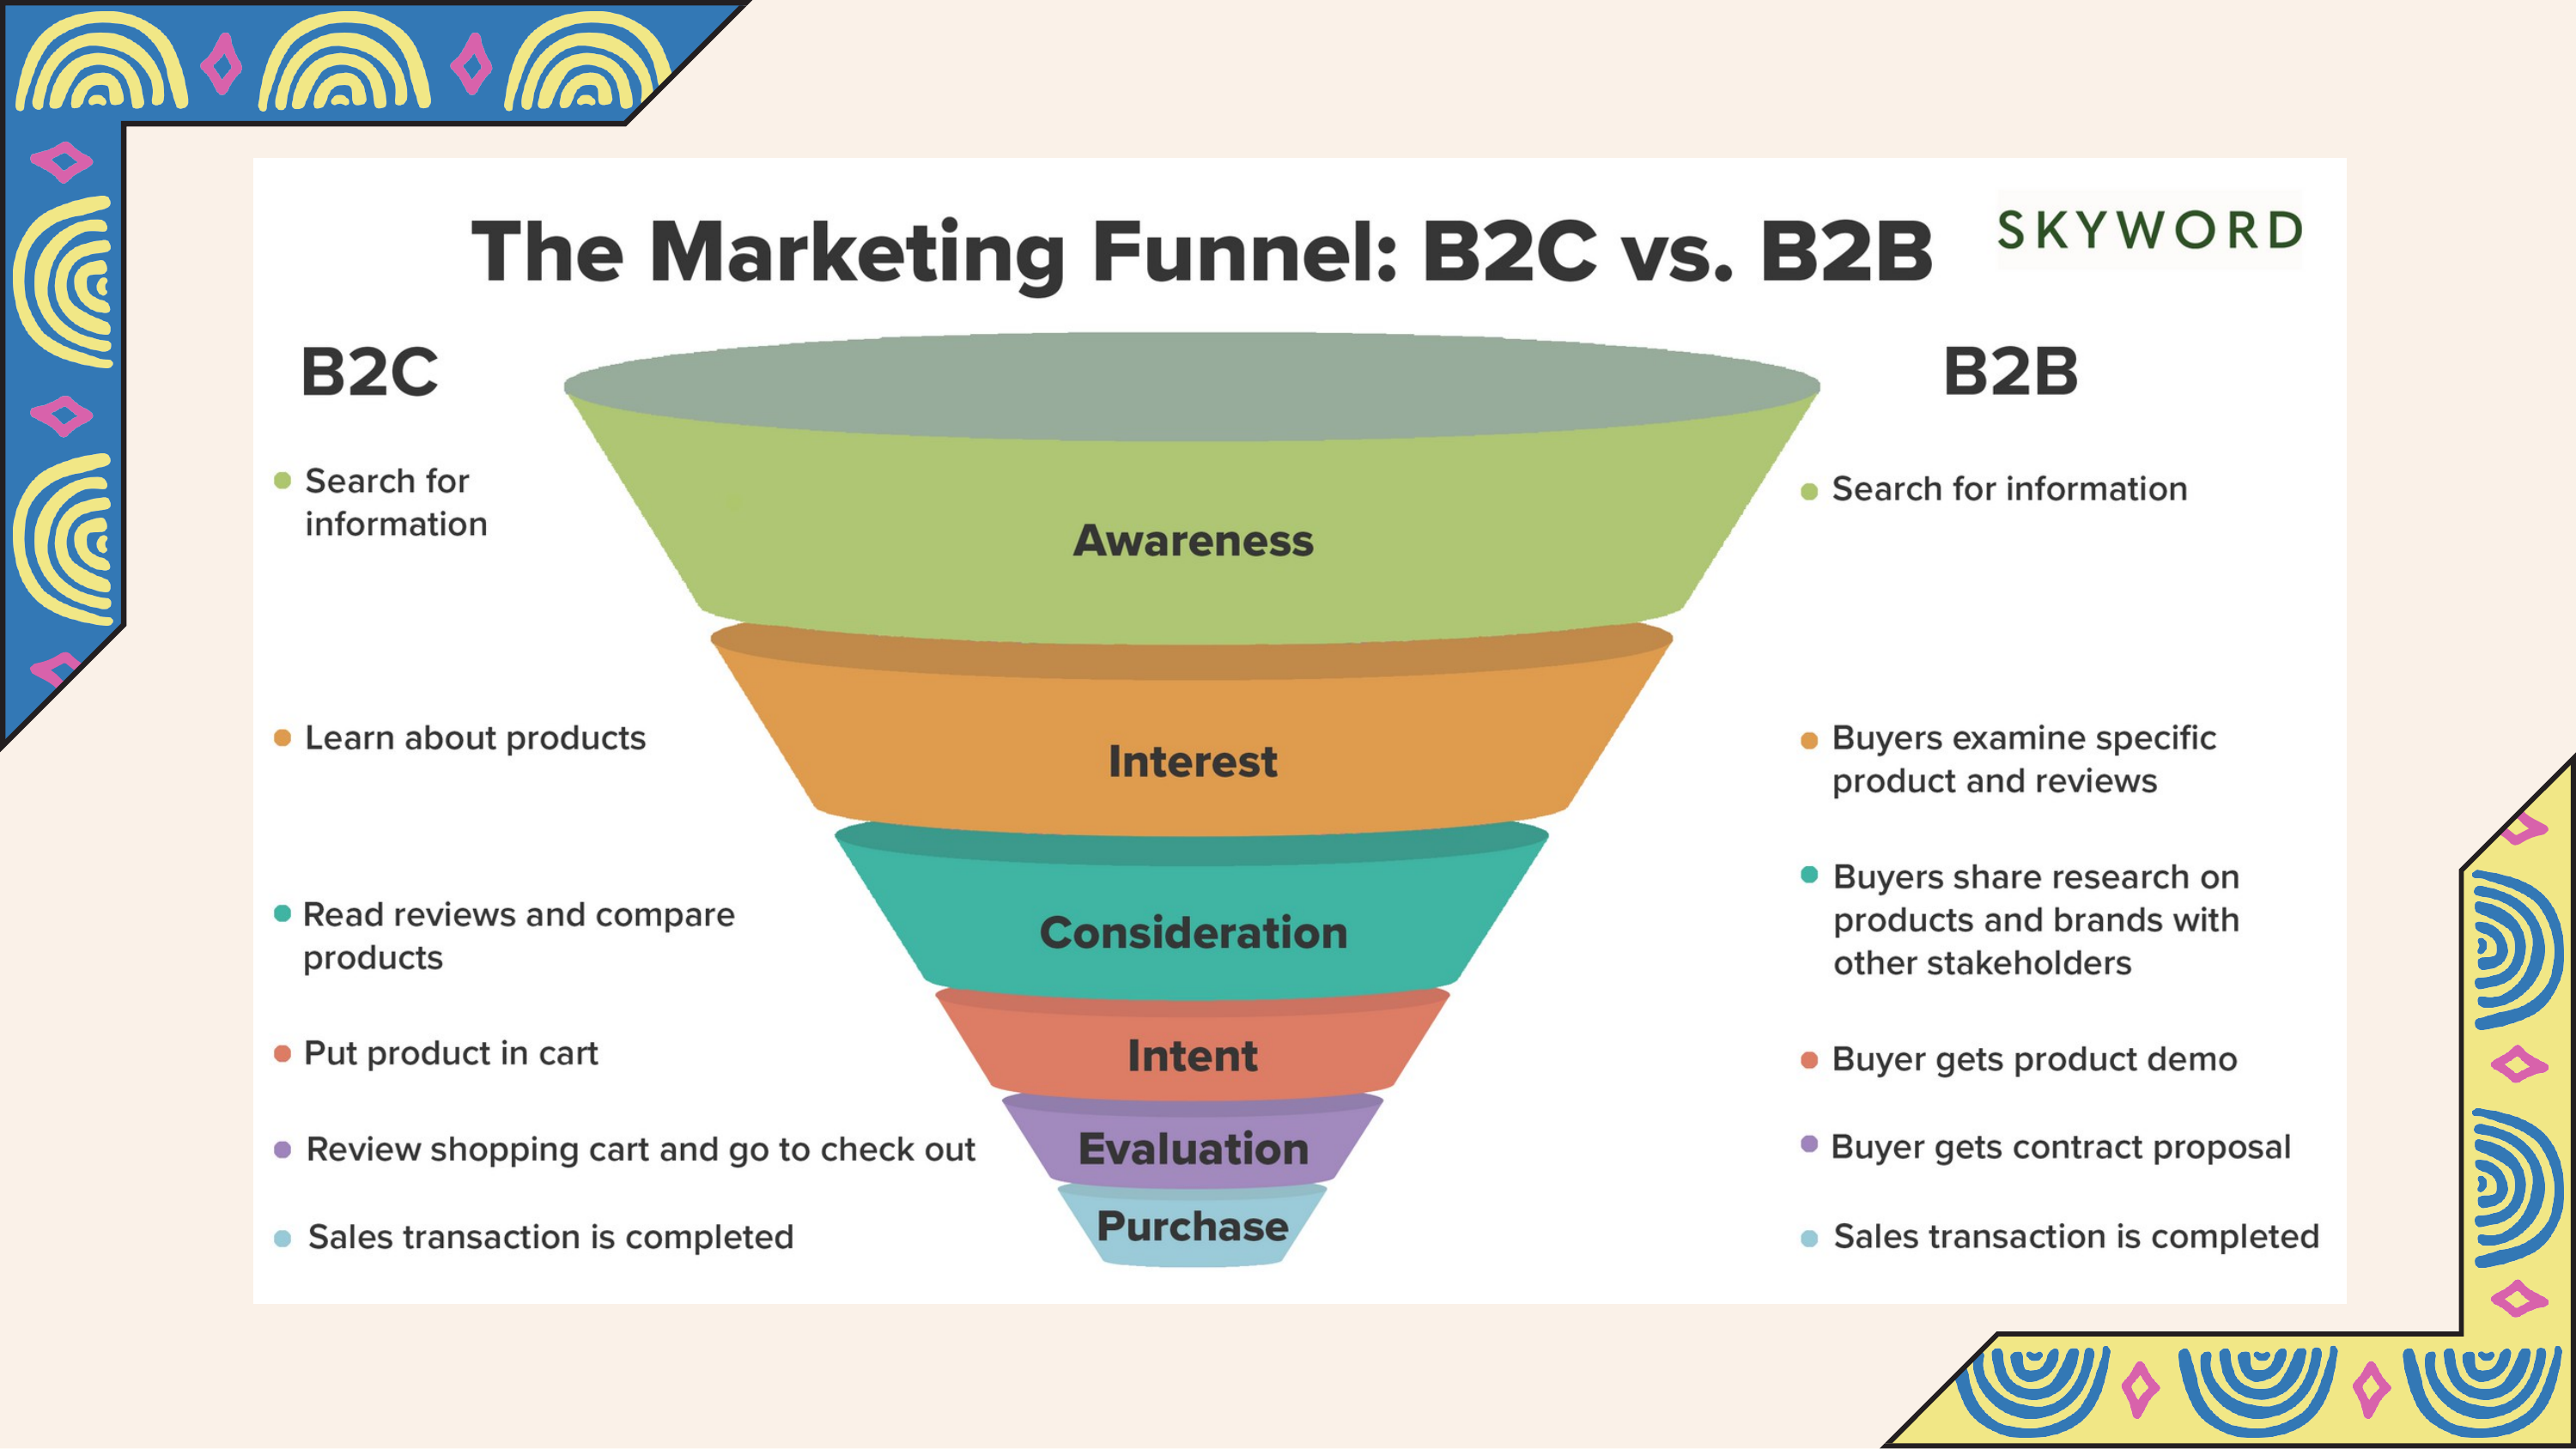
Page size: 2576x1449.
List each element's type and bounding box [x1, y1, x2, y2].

text_box [253, 157, 2576, 1449]
text_box [0, 0, 753, 753]
